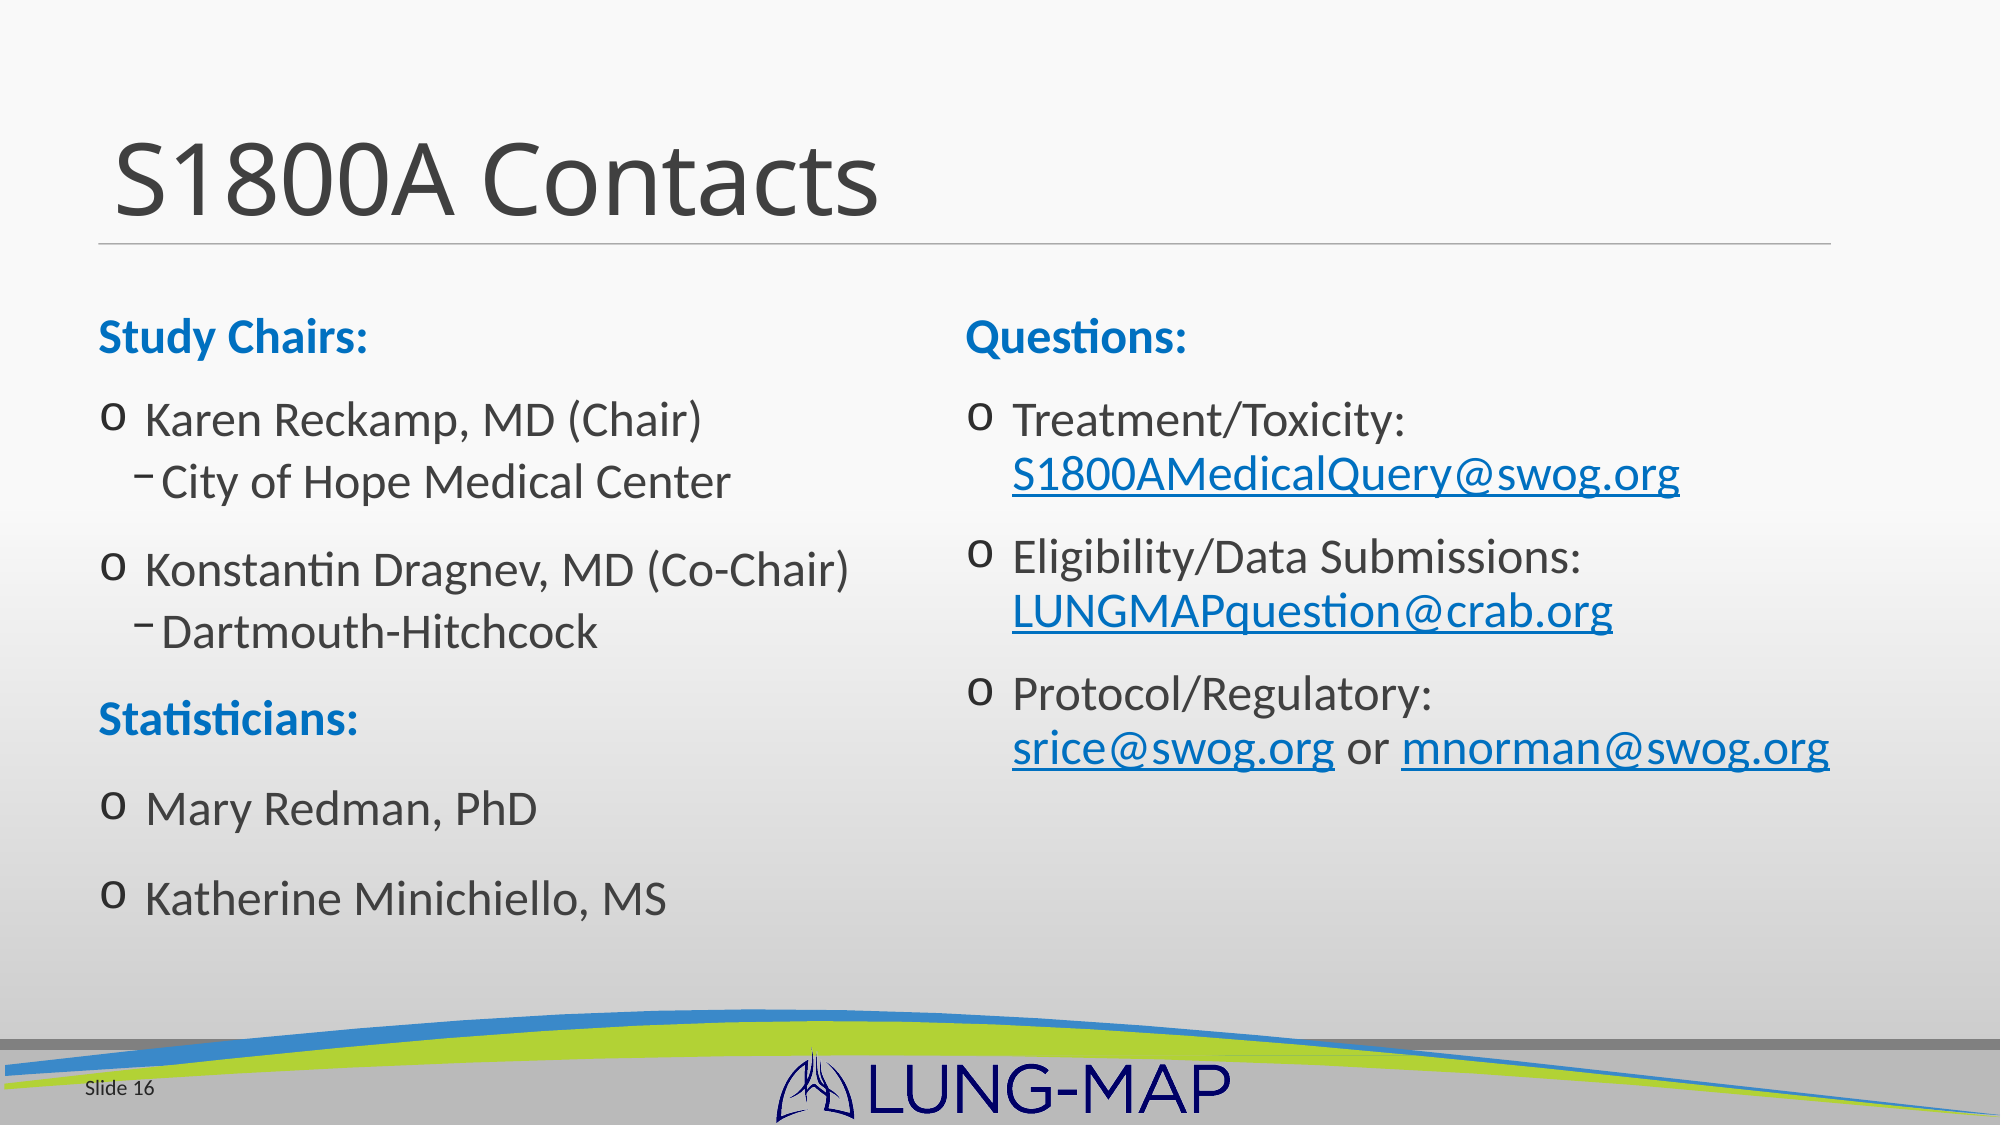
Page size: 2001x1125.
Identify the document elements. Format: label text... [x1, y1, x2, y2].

title S1800A Contacts [98, 5, 1830, 244]
list Questions: Treatment/Toxicity: S1800AMedicalQuery@swog.org Eligibility/Data Submissions: LUNGMAPquestion@crab.org Protocol/Regulatory: srice@swog.org or mnorman@swog.org [965, 302, 1830, 963]
picture [578, 1041, 1422, 1125]
slide_number Slide 16 [27, 1057, 170, 1118]
list Study Chairs: Karen Reckamp, MD (Chair) City of Hope Medical Center Konstantin Dragnev, MD (Co-Chair) Dartmouth-Hitchcock Statisticians: Mary Redman, PhD Katherine Minichiello, MS [98, 302, 949, 963]
